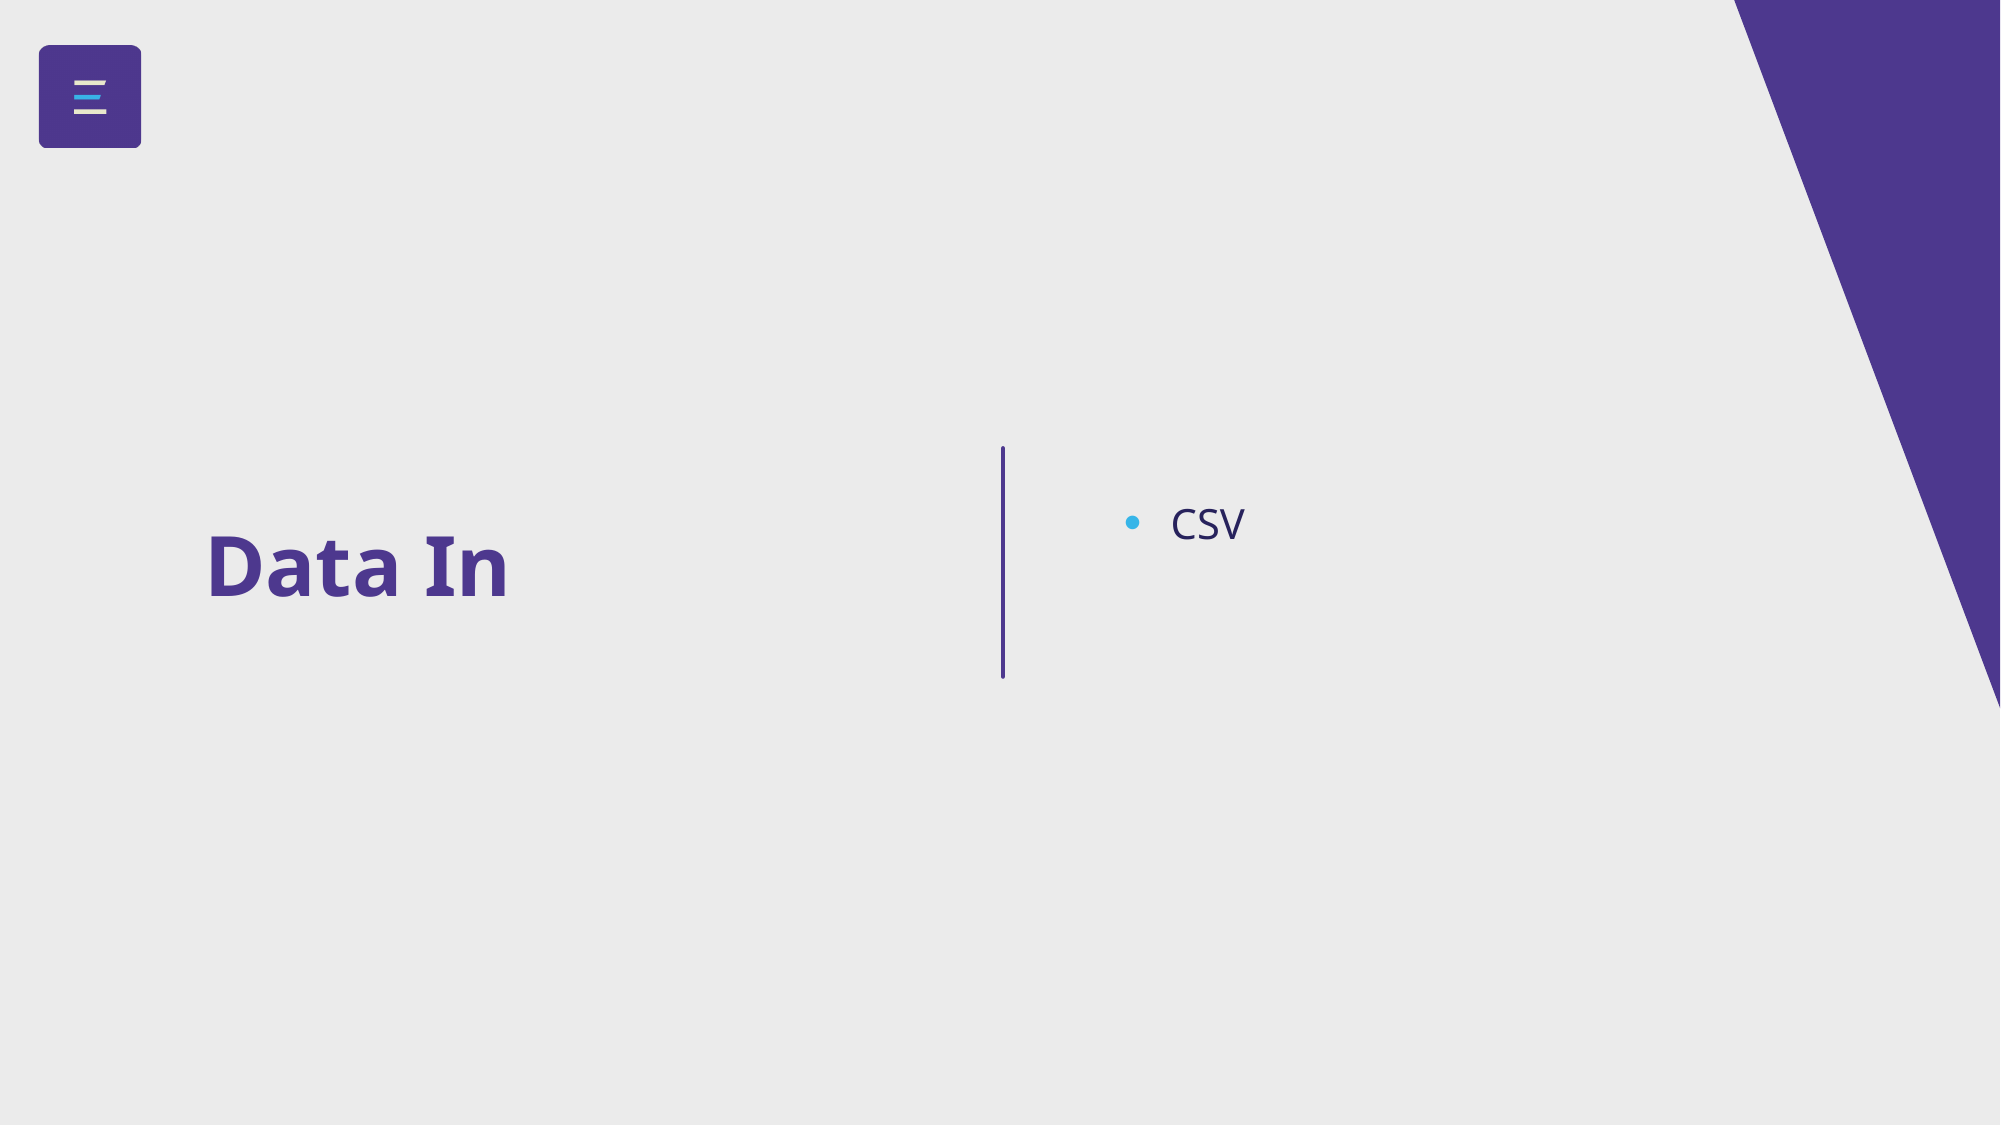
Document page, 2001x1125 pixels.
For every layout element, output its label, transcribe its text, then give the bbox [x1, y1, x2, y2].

title Data In [189, 375, 904, 751]
text_box CSV [1108, 490, 1782, 658]
